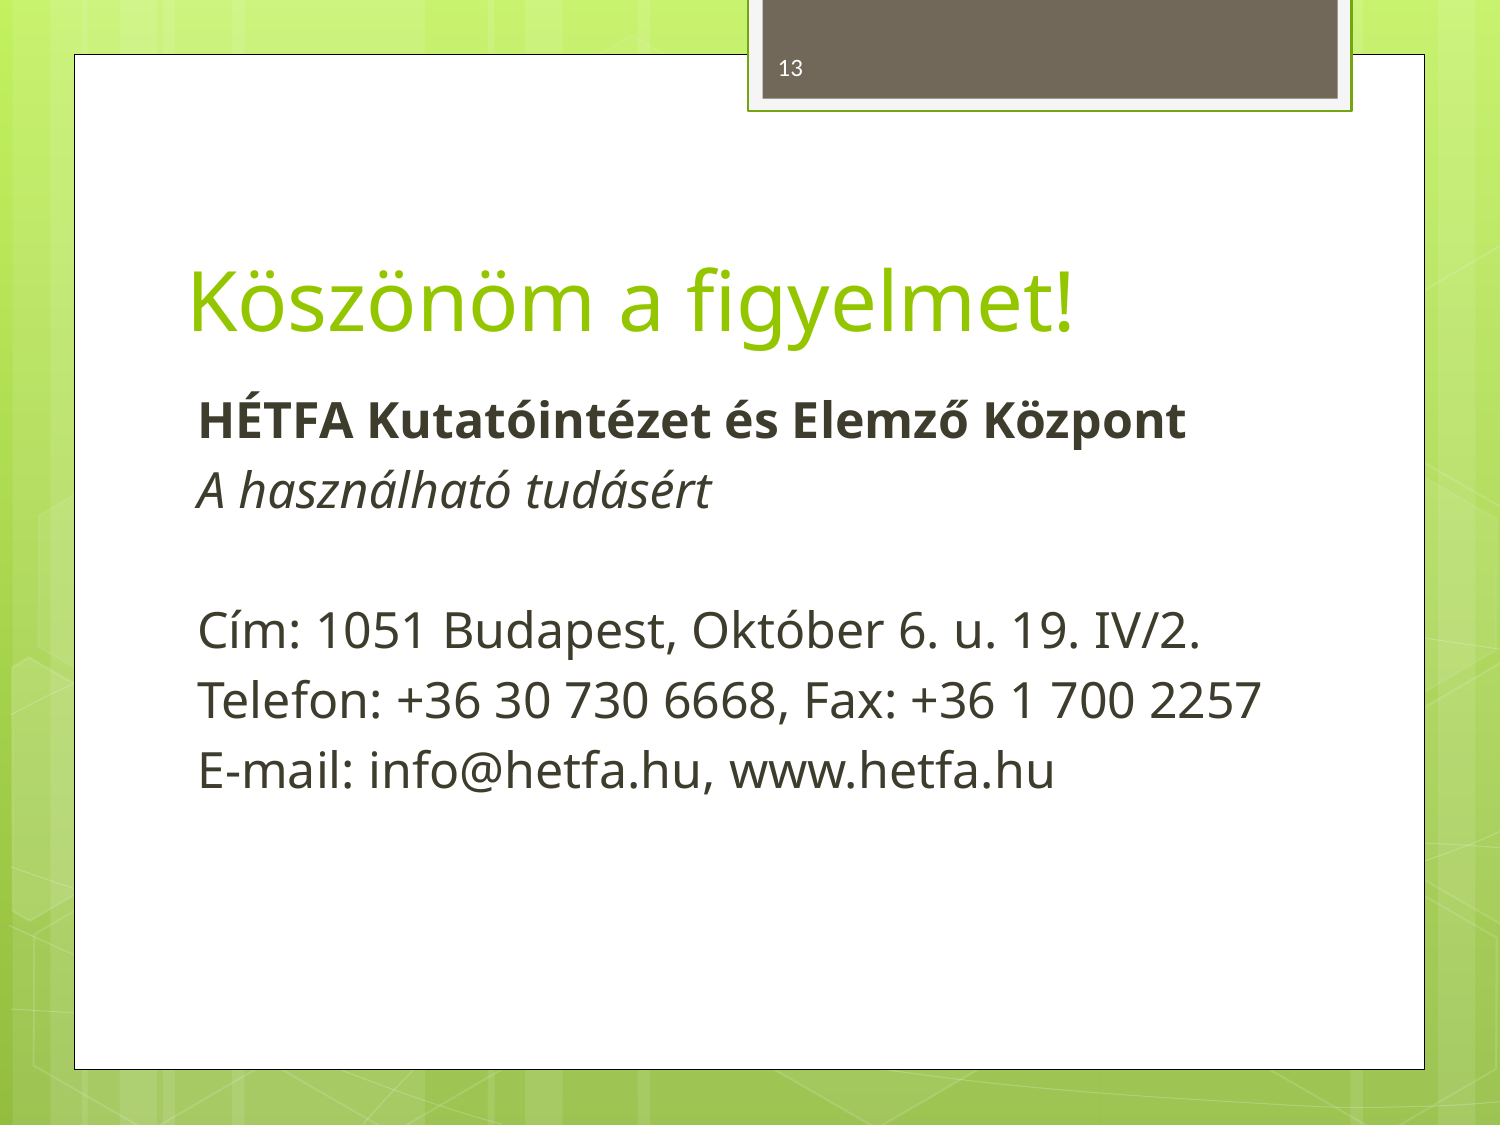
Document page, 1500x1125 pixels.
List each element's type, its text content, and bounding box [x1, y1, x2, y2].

title Köszönöm a figyelmet! [171, 168, 1324, 357]
slide_number 13 [762, 36, 982, 97]
list HÉTFA Kutatóintézet és Elemző Központ A használható tudásért Cím: 1051 Budapest, Október 6. u. 19. IV/2. Telefon: +36 30 730 6668, Fax: +36 1 700 2257 E-mail: info@hetfa.hu, www.hetfa.hu [171, 381, 1283, 957]
